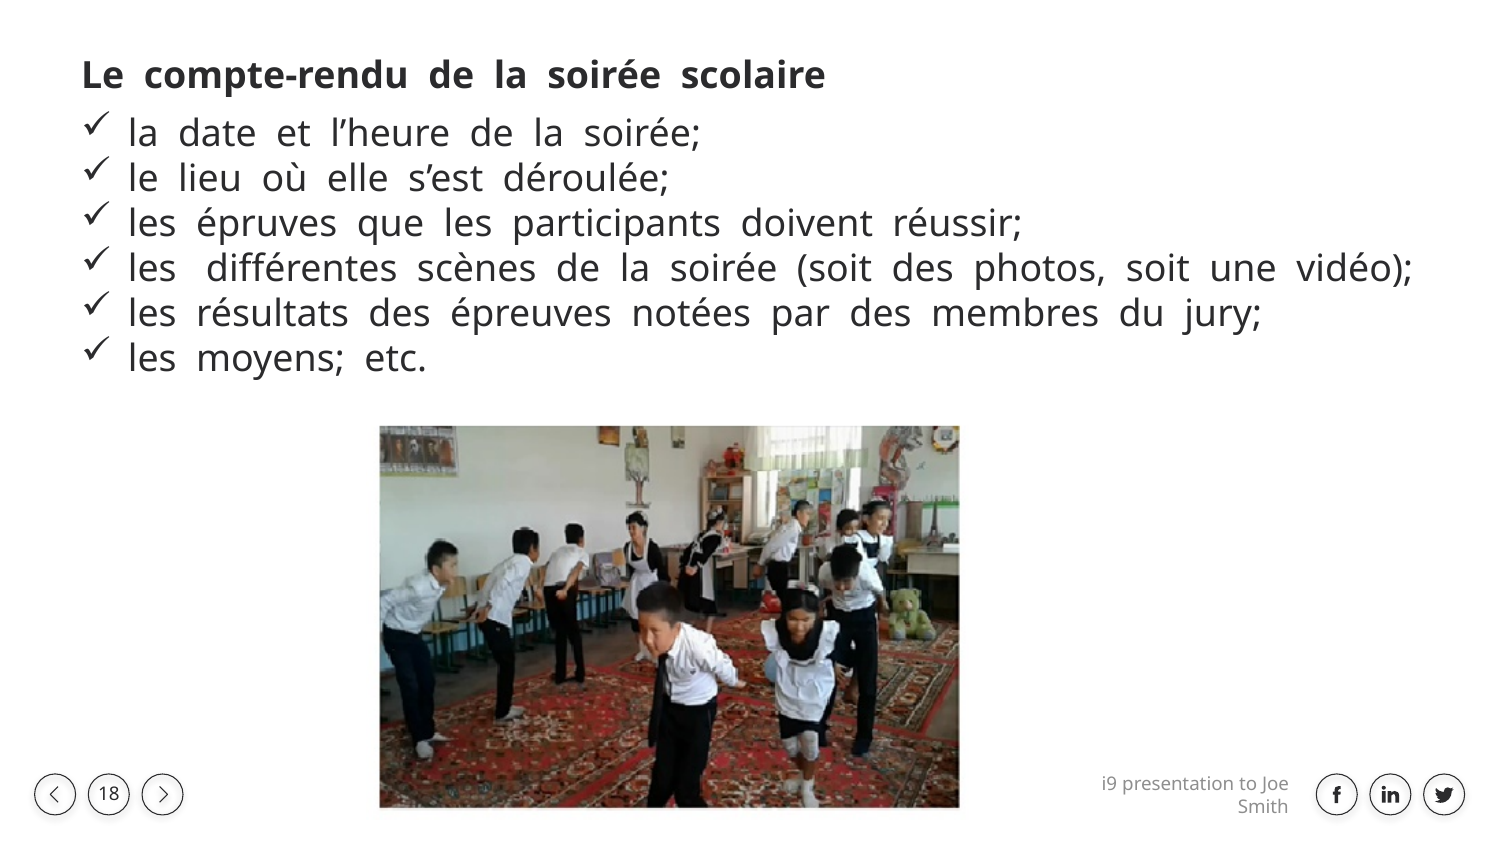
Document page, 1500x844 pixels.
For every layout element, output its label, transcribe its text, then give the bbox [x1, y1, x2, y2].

picture [365, 415, 969, 821]
text_box Le compte-rendu de la soirée scolaire la date et l’heure de la soirée; le lieu où elle s’est déroulée; les épruves que les participants doivent réussir; les différentes scènes de la soirée (soit des photos, soit une vidéo); les résultats des épreuves notées par des membres du jury; les moyens; etc. [66, 43, 1430, 387]
